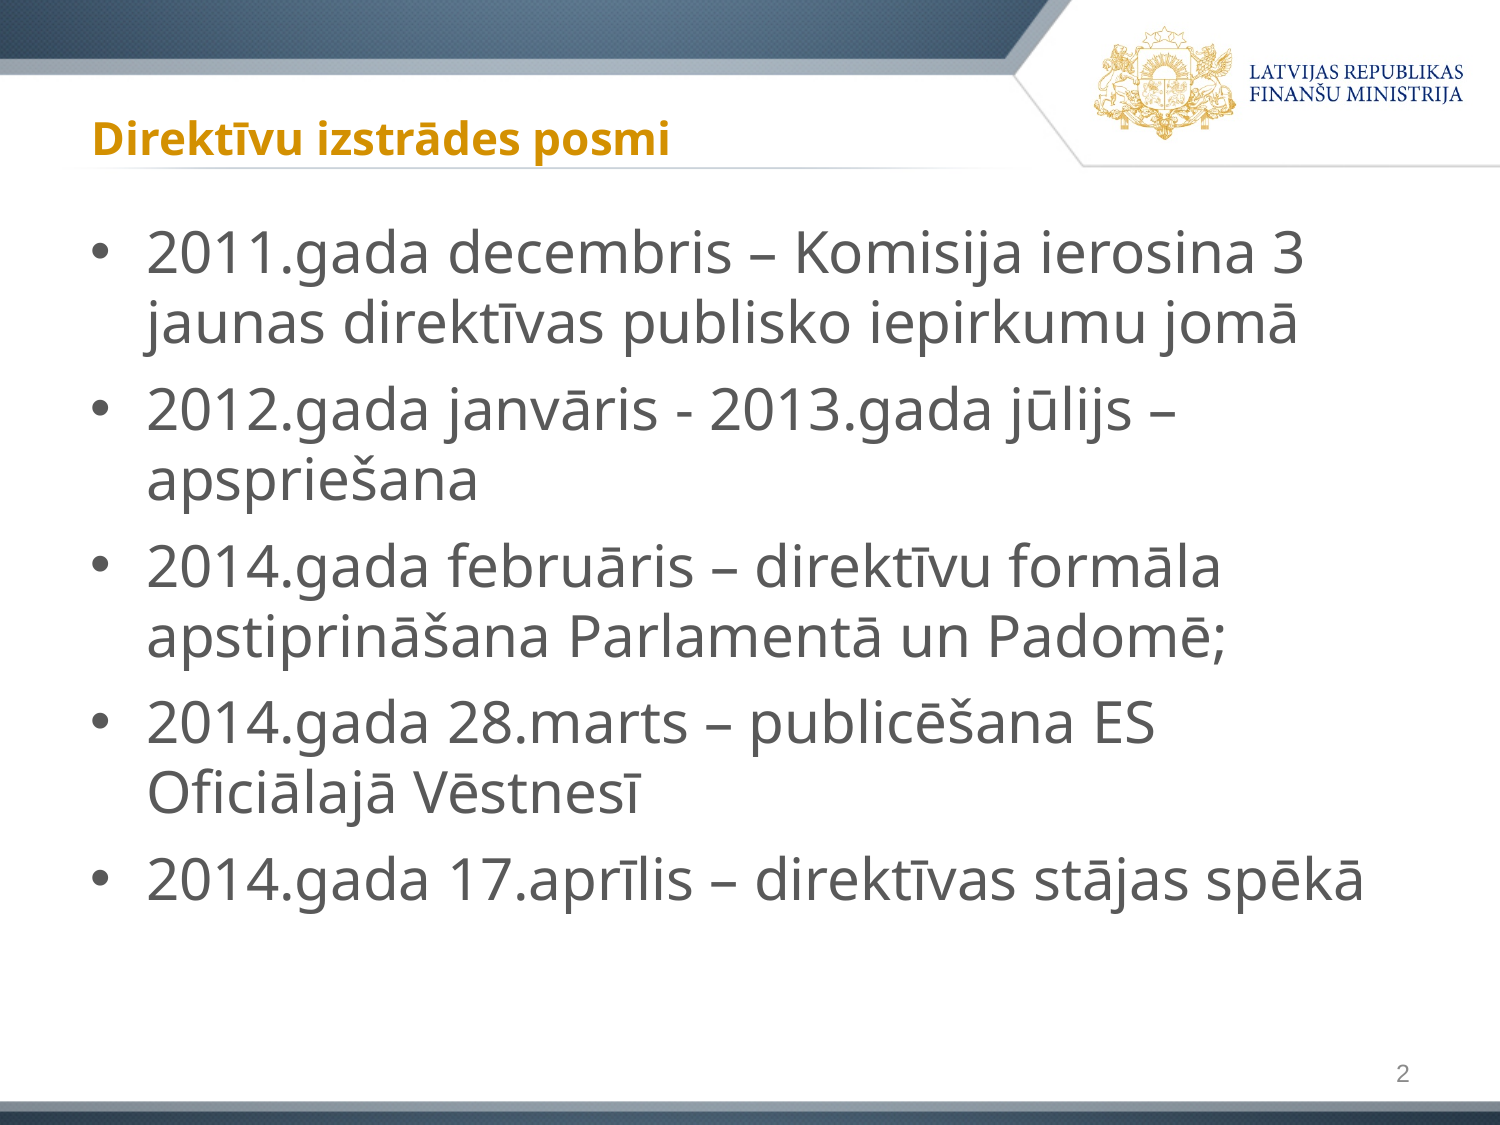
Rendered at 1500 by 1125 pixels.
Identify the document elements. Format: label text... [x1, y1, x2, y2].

slide_number 2 [1074, 1042, 1425, 1103]
title Direktīvu izstrādes posmi [76, 101, 1010, 173]
picture [0, 0, 1500, 1125]
list 2011.gada decembris – Komisija ierosina 3 jaunas direktīvas publisko iepirkumu jomā 2012.gada janvāris - 2013.gada jūlijs – apspriešana 2014.gada februāris – direktīvu formāla apstiprināšana Parlamentā un Padomē; 2014.gada 28.marts – publicēšana ES Oficiālajā Vēstnesī 2014.gada 17.aprīlis – direktīvas stājas spēkā [75, 208, 1425, 1005]
